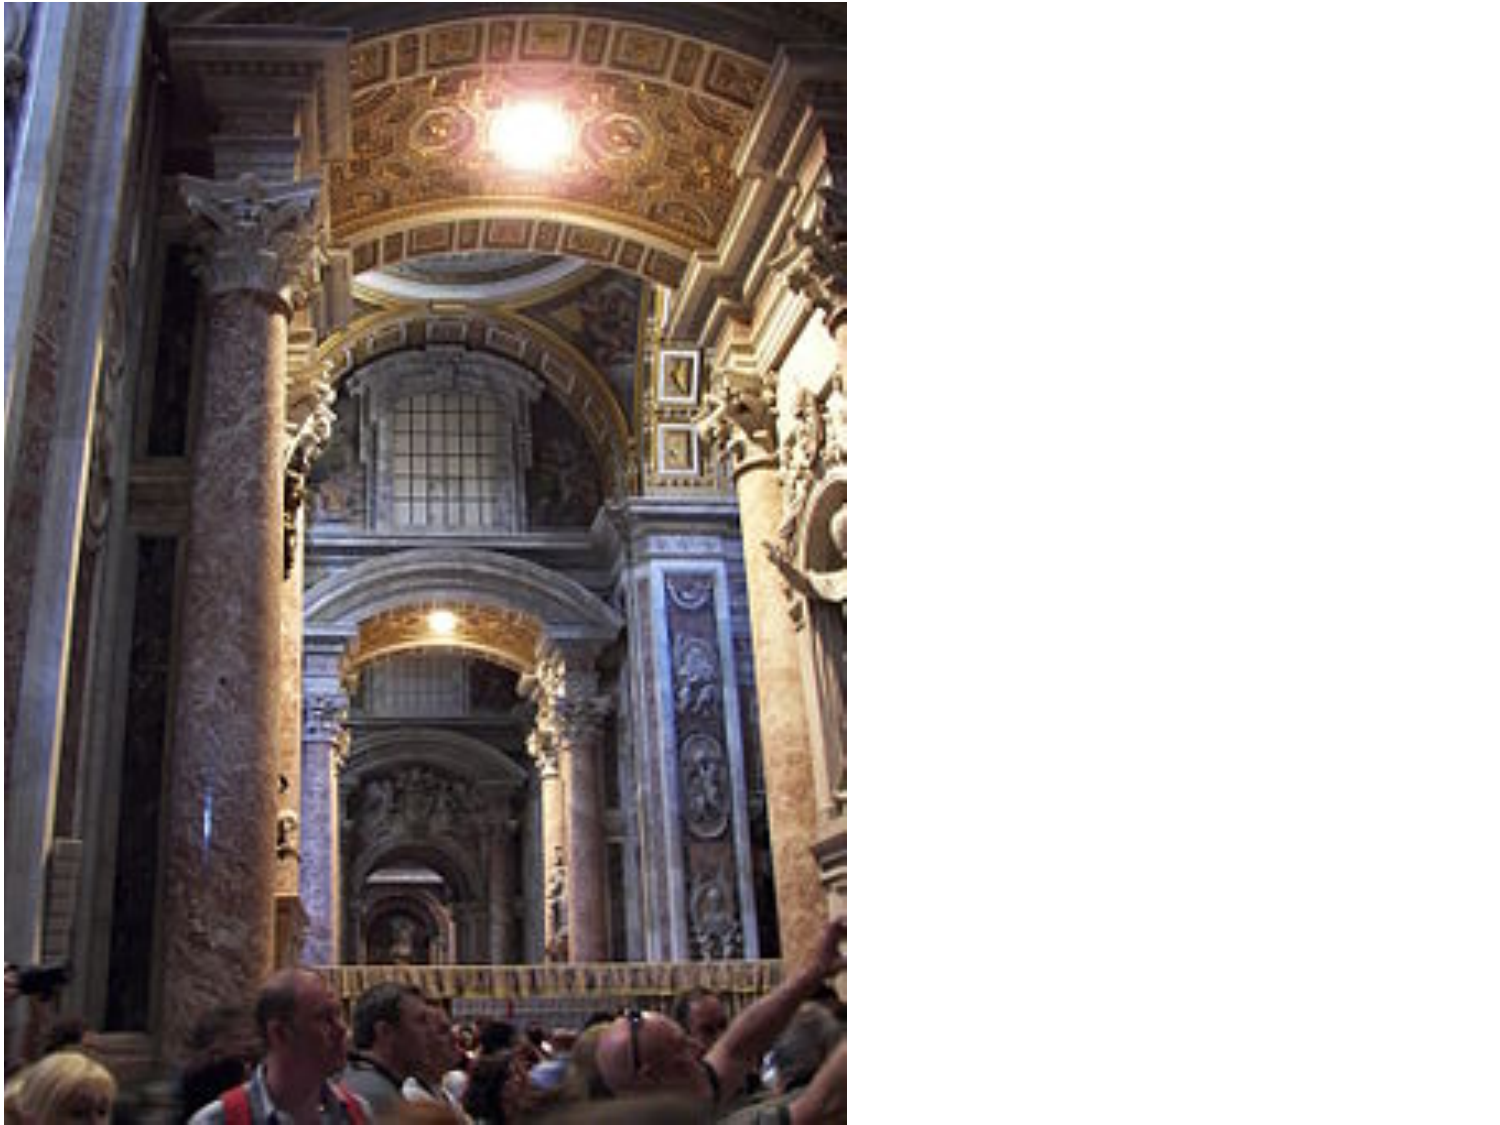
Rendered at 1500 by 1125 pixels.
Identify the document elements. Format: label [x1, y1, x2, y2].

list [4, 2, 847, 1125]
